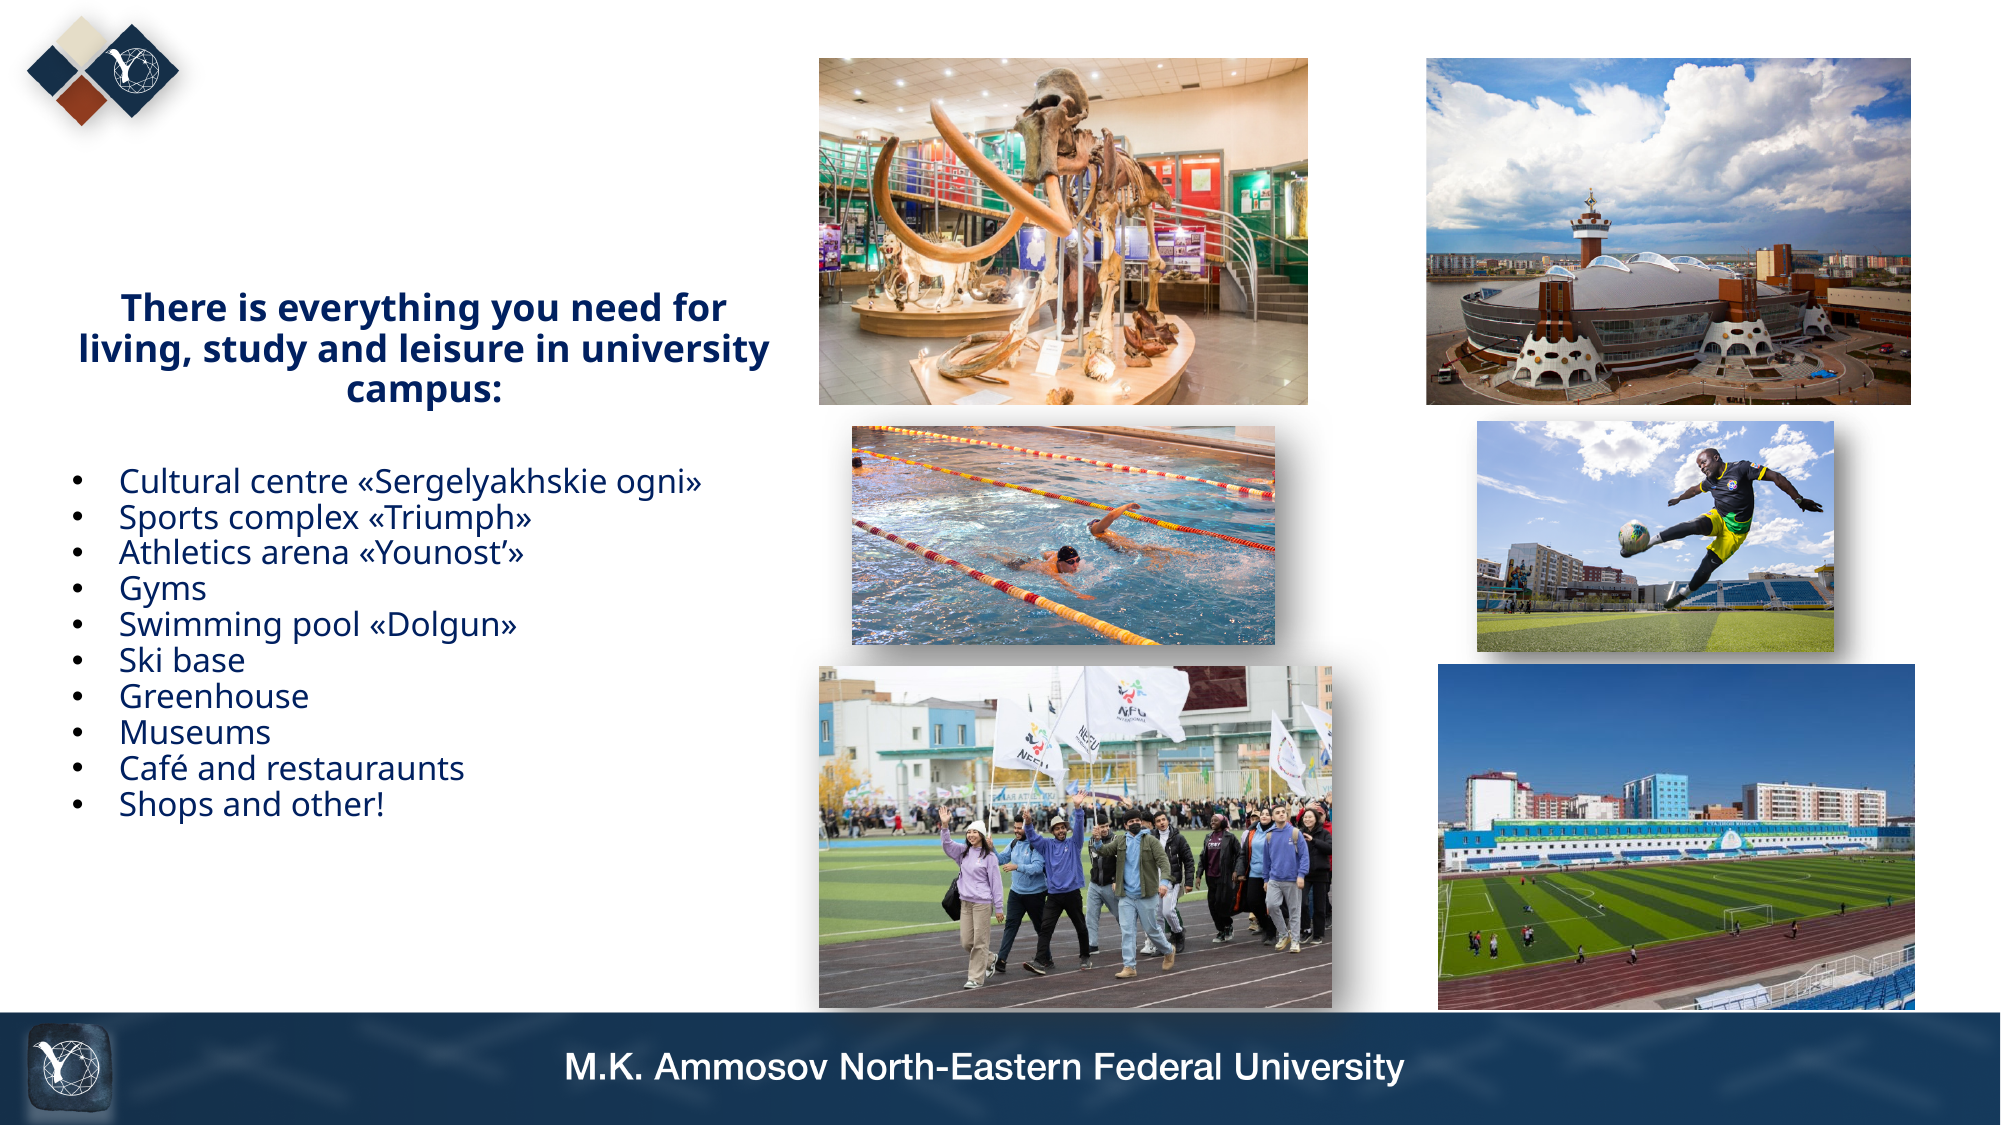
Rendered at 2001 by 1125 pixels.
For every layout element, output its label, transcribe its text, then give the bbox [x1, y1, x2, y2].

picture [0, 0, 2001, 1125]
text_box There is everything you need for living, study and leisure in university campus: Cultural centre «Sergelyakhskie ogni» Sports complex «Triumph» Athletics arena «Younost’» Gyms Swimming pool «Dolgun» Ski base Greenhouse Museums Café and restauraunts Shops and other! [56, 282, 792, 831]
